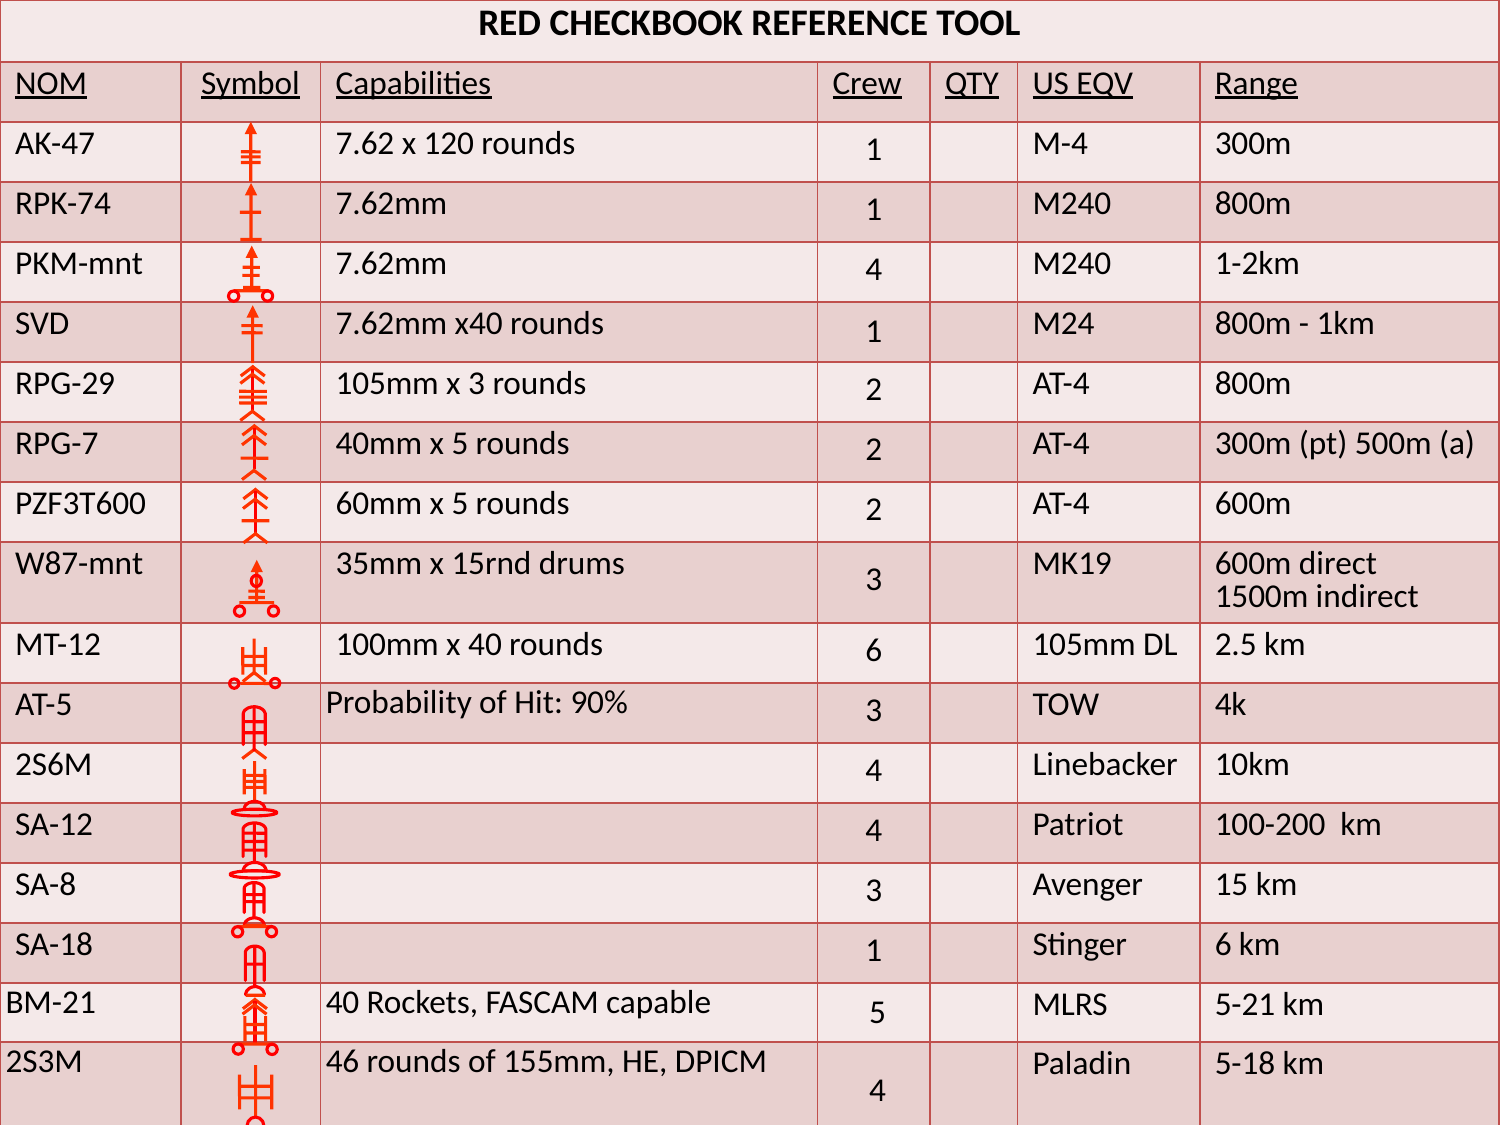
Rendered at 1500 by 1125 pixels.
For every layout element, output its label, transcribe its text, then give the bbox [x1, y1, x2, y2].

table_cell SA-18 [1, 924, 180, 982]
table_cell AK-47 [1, 123, 180, 181]
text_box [245, 945, 266, 996]
table_cell [182, 744, 236, 802]
table_cell 40 Rockets, FASCAM capable [321, 984, 817, 1041]
table_cell [271, 744, 320, 802]
table_cell Linebacker [1018, 744, 1199, 802]
table_cell 2.5 km [1201, 624, 1498, 682]
table_cell [270, 483, 320, 541]
table_cell SA-12 [1, 804, 180, 862]
table_cell 4 [818, 804, 929, 862]
table_cell [931, 864, 1017, 922]
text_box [228, 245, 273, 302]
table_cell 2S3M [1, 1043, 180, 1125]
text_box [232, 882, 277, 938]
table_cell 3 [818, 864, 929, 922]
table_cell 600m [1201, 483, 1498, 541]
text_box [241, 488, 270, 544]
table_cell [265, 183, 320, 241]
table_cell [279, 1043, 320, 1125]
table_cell 1 [818, 924, 929, 982]
table_header RED CHECKBOOK REFERENCE TOOL [1, 1, 1498, 61]
table_cell [182, 624, 320, 682]
table_cell Avenger [1018, 864, 1199, 922]
table_cell SVD [1, 303, 180, 361]
table_cell PZF3T600 [1, 483, 180, 541]
table_cell 7.62mm [321, 183, 817, 241]
table_cell [182, 183, 235, 241]
table_cell [931, 243, 1017, 301]
table_cell 800m [1201, 363, 1498, 421]
table_cell [931, 684, 1017, 742]
table_cell 15 km [1201, 864, 1498, 922]
table_cell Stinger [1018, 924, 1199, 982]
table_cell 4 [818, 243, 929, 301]
table_cell MT-12 [1, 624, 180, 682]
table_cell W87-mnt [1, 543, 180, 622]
table_cell [182, 984, 239, 1041]
table_cell [931, 423, 1017, 481]
table_cell AT-4 [1018, 483, 1199, 541]
table_cell 5-18 km [1201, 1043, 1498, 1125]
table_cell 1 [818, 183, 929, 241]
table_cell [321, 804, 817, 862]
table_cell 2S6M [1, 744, 180, 802]
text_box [238, 365, 268, 421]
table_cell 2 [818, 423, 929, 481]
table_cell 7.62mm x40 rounds [321, 303, 817, 361]
table_cell Symbol [182, 63, 320, 121]
table_cell [182, 363, 236, 421]
table_cell 105mm x 3 rounds [321, 363, 817, 421]
table_cell [182, 864, 227, 922]
table_cell TOW [1018, 684, 1199, 742]
table_cell [931, 483, 1017, 541]
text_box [241, 706, 267, 759]
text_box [229, 822, 280, 879]
table_cell NOM [1, 63, 180, 121]
table_cell [931, 363, 1017, 421]
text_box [240, 121, 261, 182]
table_cell [182, 243, 229, 301]
table_cell US EQV [1018, 63, 1199, 121]
table_cell [182, 543, 320, 622]
table_cell 2 [818, 483, 929, 541]
table_cell [182, 303, 236, 361]
table_cell [321, 924, 817, 982]
table_cell M-4 [1018, 123, 1199, 181]
table_cell 4k [1201, 684, 1498, 742]
table_cell [182, 423, 235, 481]
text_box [239, 182, 262, 242]
table_cell Capabilities [321, 63, 817, 121]
table_cell 2 [818, 363, 929, 421]
table_cell [931, 804, 1017, 862]
table_cell Paladin [1018, 1043, 1199, 1125]
table_cell [182, 1043, 230, 1125]
table_cell 7.62mm [321, 243, 817, 301]
table_cell M24 [1018, 303, 1199, 361]
table_cell M240 [1018, 243, 1199, 301]
table_cell 3 [818, 543, 929, 622]
table_cell AT-4 [1018, 423, 1199, 481]
table_cell [280, 864, 320, 922]
table_cell [182, 924, 241, 982]
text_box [234, 559, 279, 617]
table_cell 800m - 1km [1201, 303, 1498, 361]
table_cell 46 rounds of 155mm, HE, DPICM [321, 1043, 817, 1125]
table_cell [182, 483, 239, 541]
table_cell RPG-29 [1, 363, 180, 421]
table_cell 3 [818, 684, 929, 742]
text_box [240, 424, 269, 480]
table_cell Probability of Hit: 90% [321, 684, 817, 742]
table_cell M240 [1018, 183, 1199, 241]
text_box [231, 760, 278, 817]
table_cell AT-5 [1, 684, 180, 742]
table_cell 5-21 km [1201, 984, 1498, 1041]
table_cell [270, 984, 320, 1041]
table_cell 105mm DL [1018, 624, 1199, 682]
table_cell [931, 744, 1017, 802]
table_cell 600m direct 1500m indirect [1201, 543, 1498, 622]
table_cell [931, 924, 1017, 982]
table_cell RPK-74 [1, 183, 180, 241]
table_cell [931, 123, 1017, 181]
table_cell 5 [818, 984, 929, 1041]
table_cell AT-4 [1018, 363, 1199, 421]
table_cell Range [1201, 63, 1498, 121]
table_cell 300m [1201, 123, 1498, 181]
table_cell [931, 183, 1017, 241]
table_cell [931, 984, 1017, 1041]
table_cell 300m (pt) 500m (a) [1201, 423, 1498, 481]
table_cell 7.62 x 120 rounds [321, 123, 817, 181]
table_cell [931, 1043, 1017, 1125]
table_cell [931, 543, 1017, 622]
table_cell RPG-7 [1, 423, 180, 481]
table_cell 40mm x 5 rounds [321, 423, 817, 481]
table_cell 100mm x 40 rounds [321, 624, 817, 682]
table_cell 1 [818, 123, 929, 181]
table_cell [182, 684, 320, 742]
table_cell 800m [1201, 183, 1498, 241]
table_cell 35mm x 15rnd drums [321, 543, 817, 622]
table_cell 100-200 km [1201, 804, 1498, 862]
table_cell 1-2km [1201, 243, 1498, 301]
table_cell [182, 804, 227, 862]
table_cell 6 km [1201, 924, 1498, 982]
table_cell SA-8 [1, 864, 180, 922]
table_cell 1 [818, 303, 929, 361]
table_cell MK19 [1018, 543, 1199, 622]
table_cell [321, 864, 817, 922]
table_cell [281, 804, 320, 862]
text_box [229, 638, 281, 689]
table_cell BM-21 [1, 984, 180, 1041]
table_cell PKM-mnt [1, 243, 180, 301]
table_cell MLRS [1018, 984, 1199, 1041]
table_cell [182, 123, 237, 181]
table_cell 60mm x 5 rounds [321, 483, 817, 541]
table_cell [268, 363, 320, 421]
table_cell [272, 423, 320, 481]
table_cell [263, 123, 320, 181]
table_cell [931, 303, 1017, 361]
table_cell Crew [818, 63, 929, 121]
table_cell [931, 624, 1017, 682]
table_cell [268, 924, 320, 982]
table_cell Patriot [1018, 804, 1199, 862]
table_cell [268, 303, 320, 361]
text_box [232, 998, 278, 1055]
table_cell 6 [818, 624, 929, 682]
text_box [220, 1065, 291, 1125]
table_cell 4 [818, 1043, 929, 1125]
table_cell 10km [1201, 744, 1498, 802]
table_cell [321, 744, 817, 802]
table_cell 4 [818, 744, 929, 802]
table_cell [272, 243, 320, 301]
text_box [241, 310, 264, 364]
table_cell QTY [931, 63, 1017, 121]
